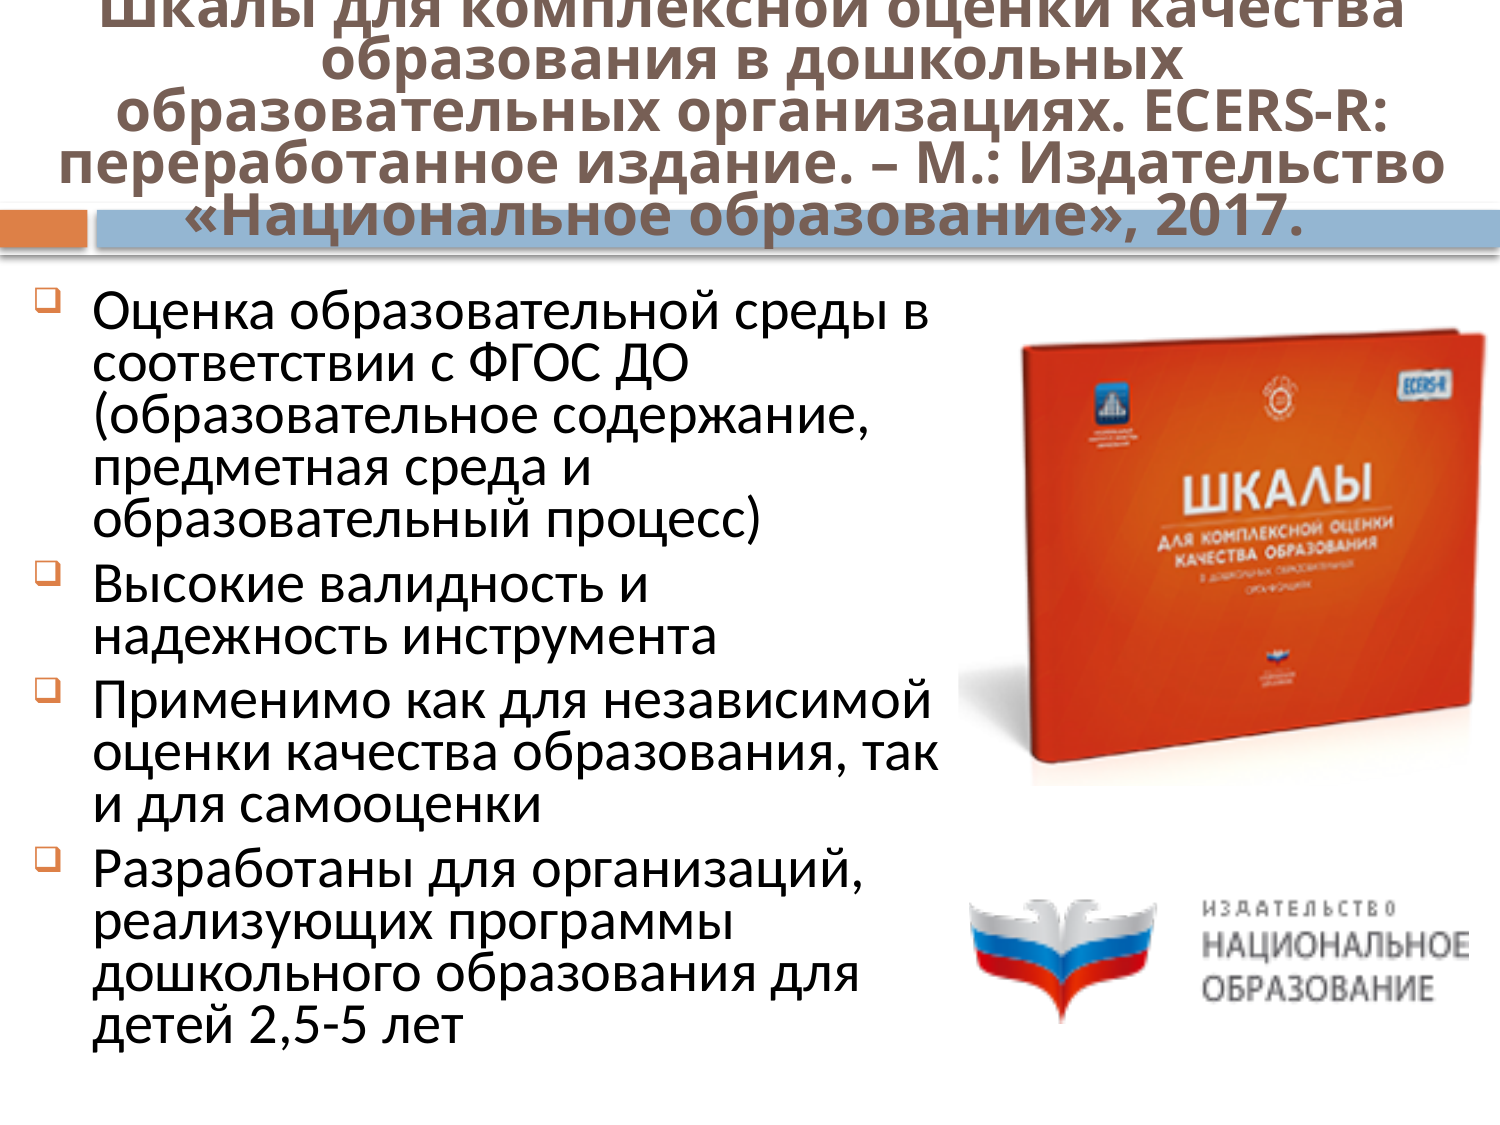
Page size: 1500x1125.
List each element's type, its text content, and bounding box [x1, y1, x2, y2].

text_box Оценка образовательной среды в соответствии с ФГОС ДО (образовательное содержание, предметная среда и образовательный процесс) Высокие валидность и надежность инструмента Применимо как для независимой оценки качества образования, так и для самооценки Разработаны для организаций, реализующих программы дошкольного образования для детей 2,5-5 лет [17, 281, 959, 1102]
picture [958, 280, 1500, 786]
picture [969, 866, 1470, 1024]
title Шкалы для комплексной оценки качества образования в дошкольных образовательных организациях. ECERS-R: переработанное издание. – М.: Издательство «Национальное образование», 2017. [35, 23, 1469, 211]
